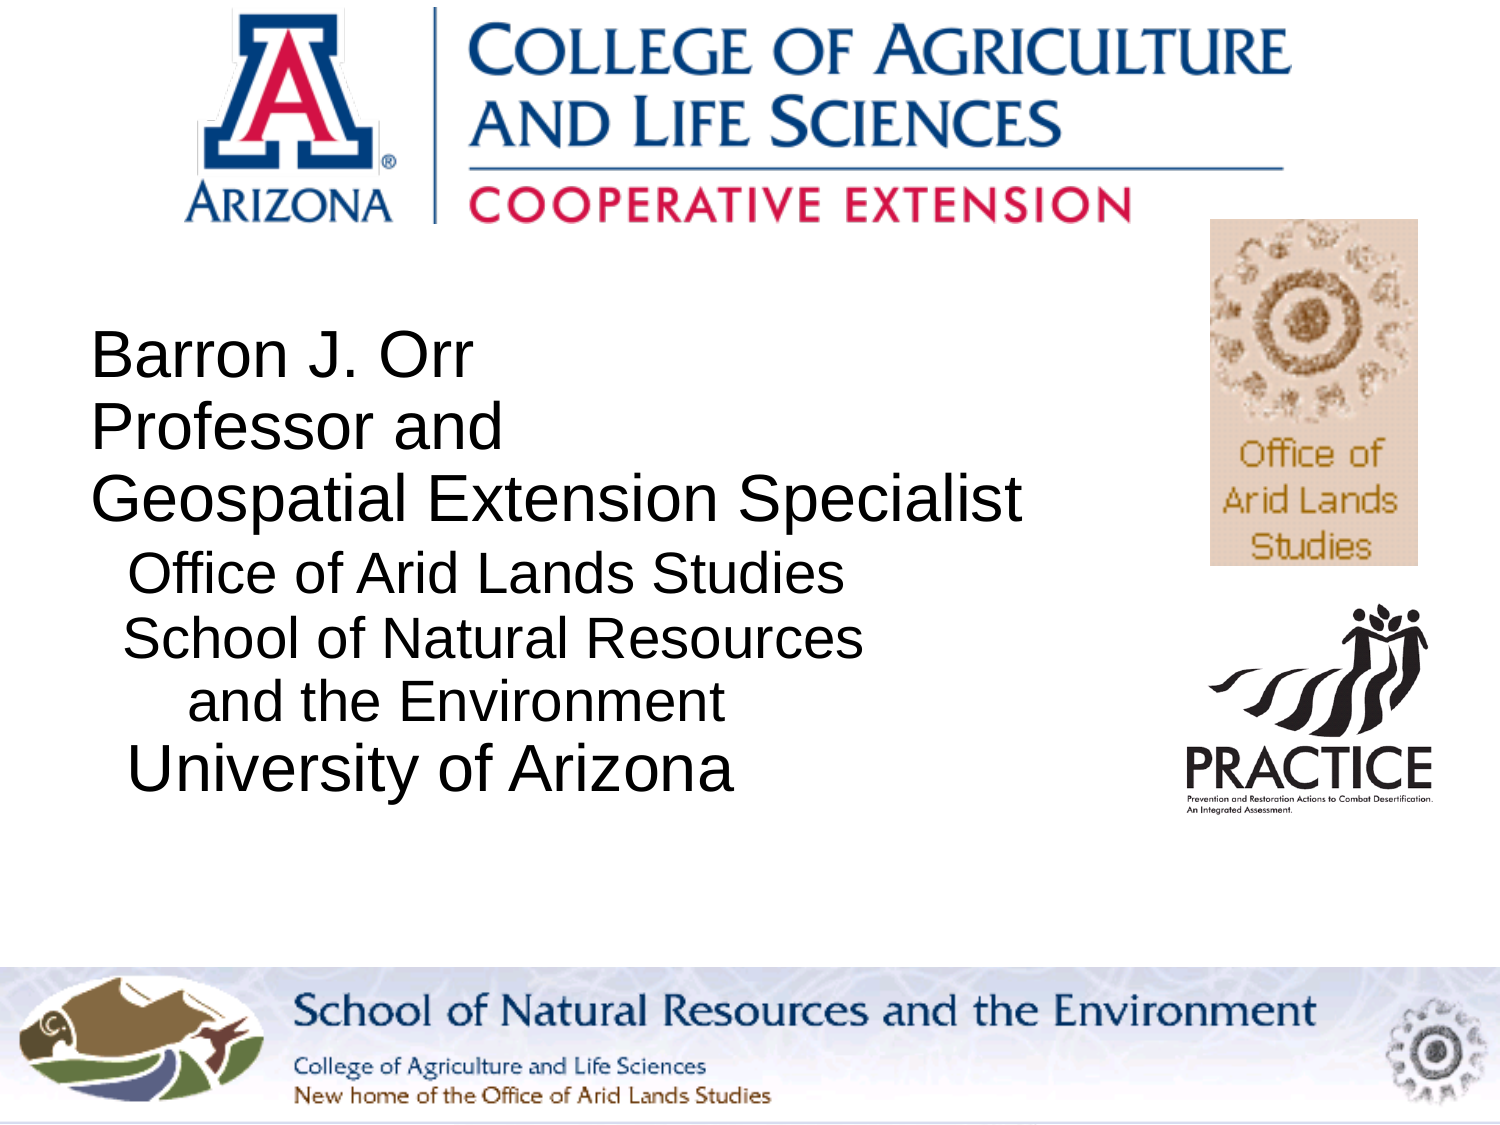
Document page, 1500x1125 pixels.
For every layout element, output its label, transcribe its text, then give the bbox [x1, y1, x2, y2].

list Barron J. Orr Professor and Geospatial Extension Specialist Office of Arid Lands Studies School of Natural Resources and the Environment University of Arizona [75, 312, 1195, 894]
picture [183, 6, 1418, 566]
picture [0, 967, 1500, 1125]
picture [1181, 597, 1441, 819]
